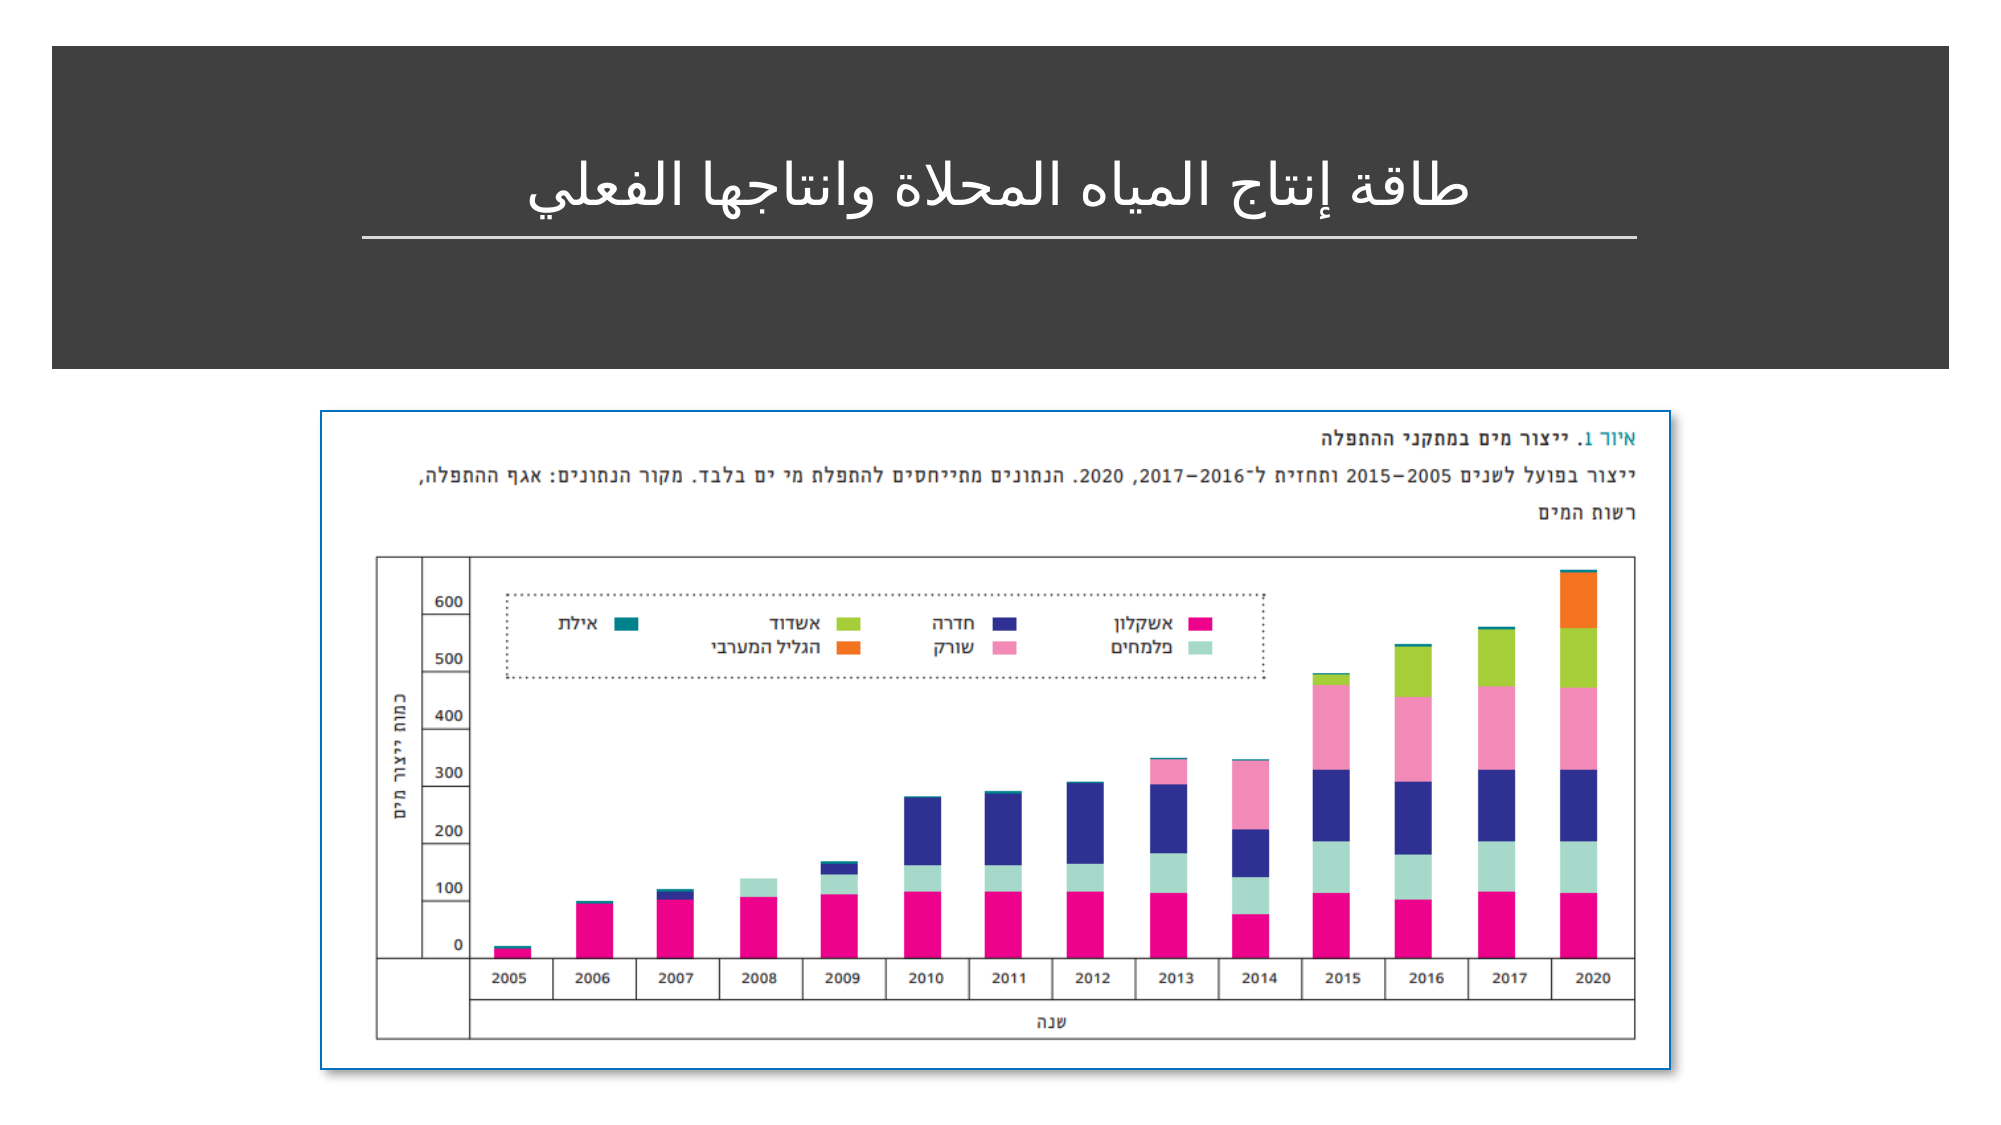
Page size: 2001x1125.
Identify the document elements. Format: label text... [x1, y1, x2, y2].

text_box [61, 55, 1939, 360]
title طاقة إنتاج المياه المحلاة وانتاجها الفعلي [86, 76, 1914, 230]
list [321, 411, 1670, 1068]
